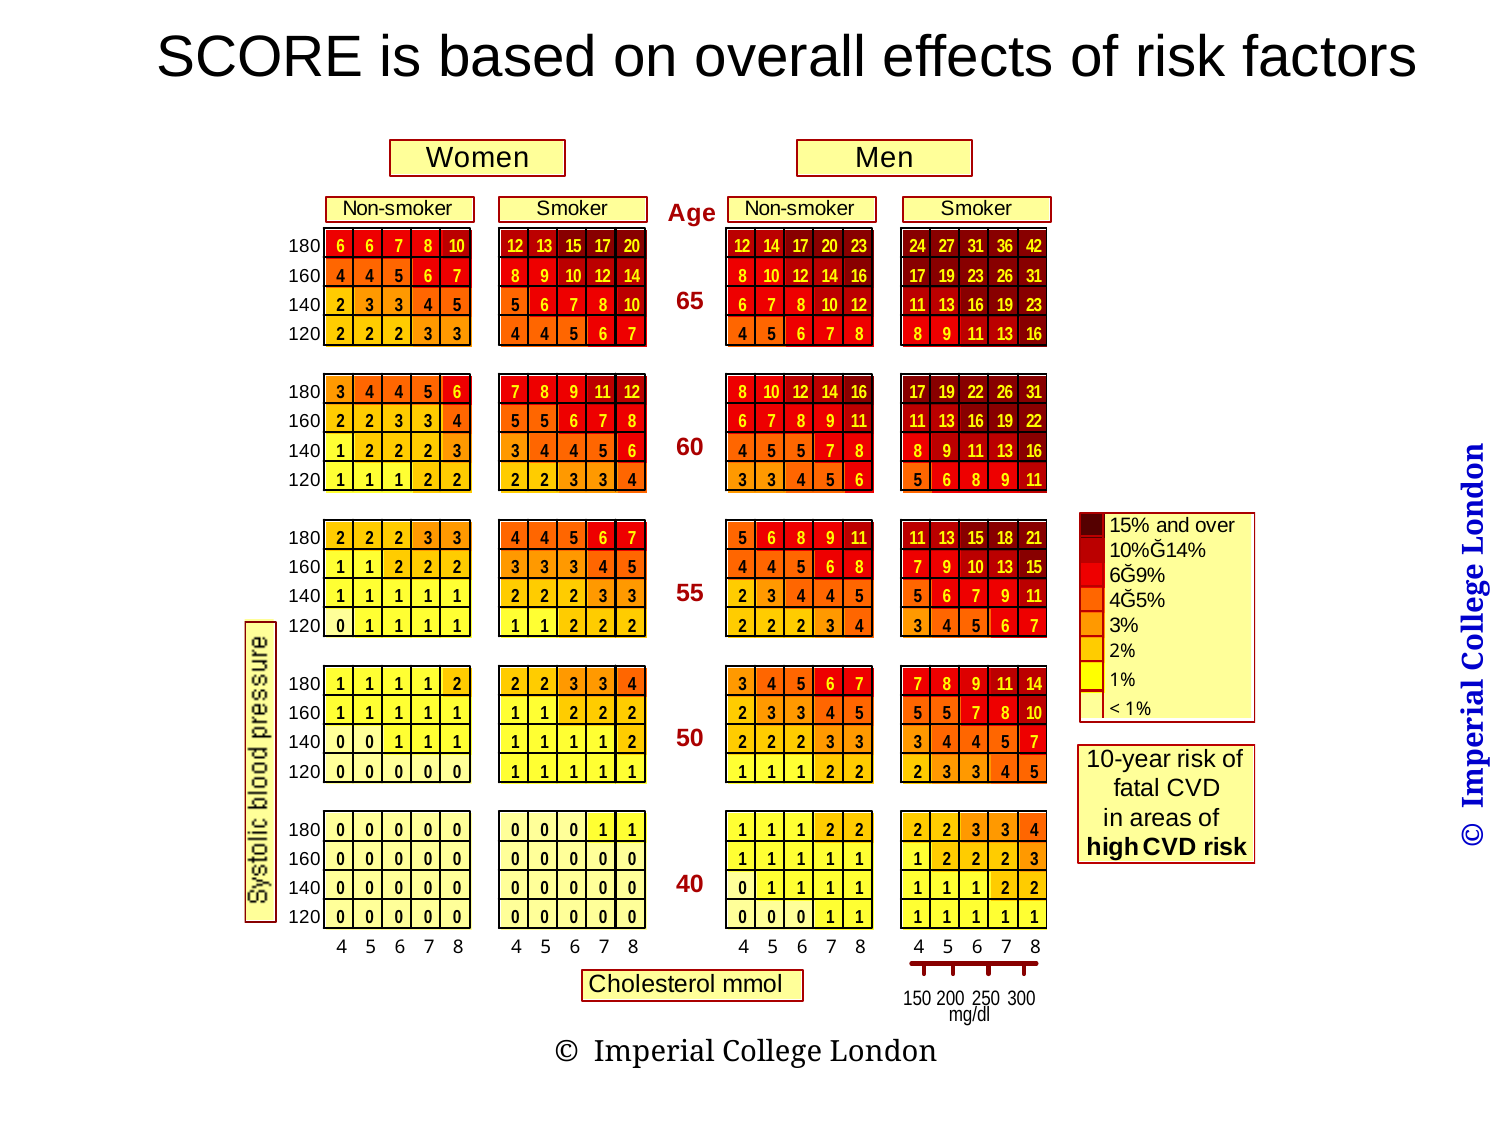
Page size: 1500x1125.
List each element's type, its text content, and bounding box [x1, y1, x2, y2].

picture [244, 96, 1256, 1029]
title SCORE is based on overall effects of risk factors [93, 0, 1450, 106]
text_box © Imperial College London [1446, 403, 1500, 879]
footer © Imperial College London [512, 1038, 988, 1103]
